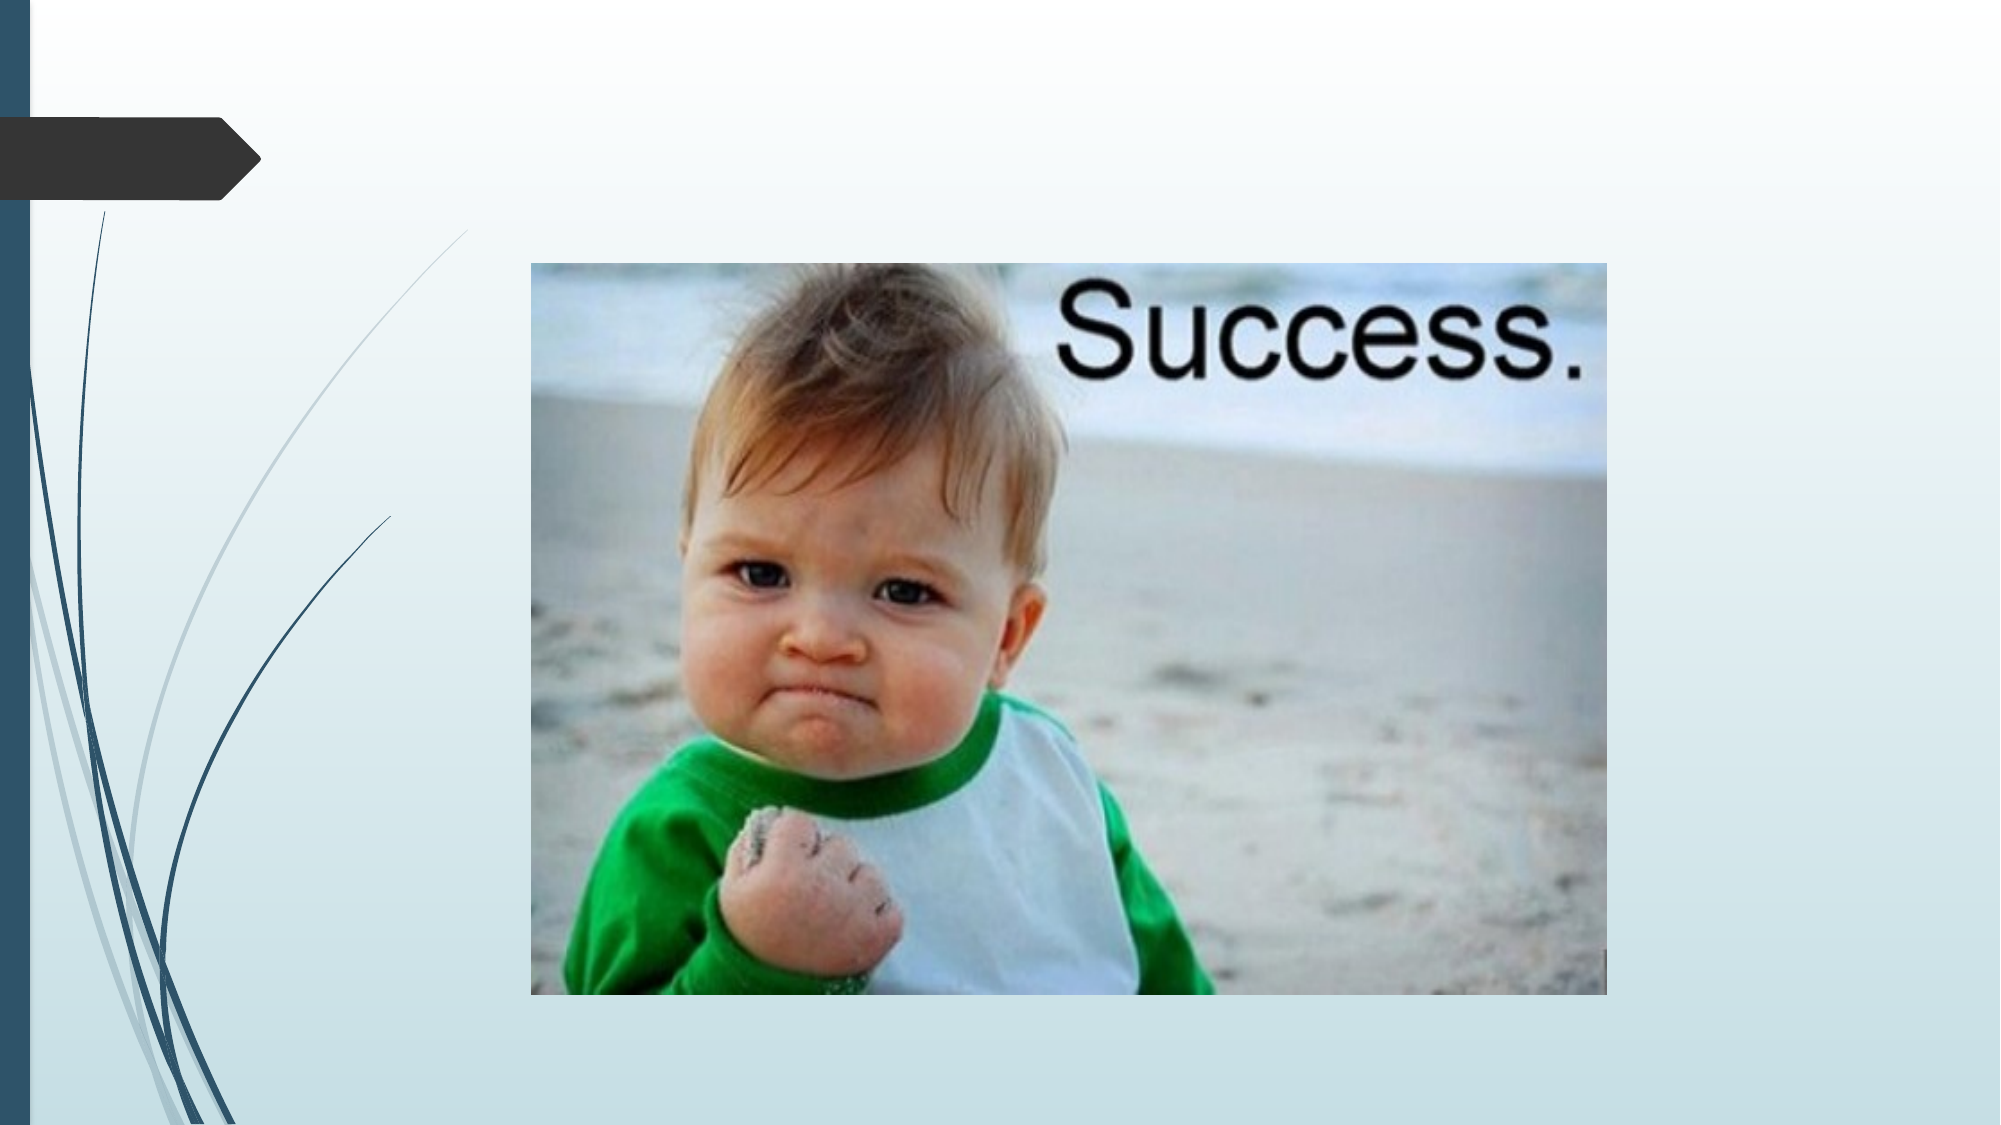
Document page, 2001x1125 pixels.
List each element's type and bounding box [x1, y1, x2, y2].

picture [530, 262, 1607, 995]
